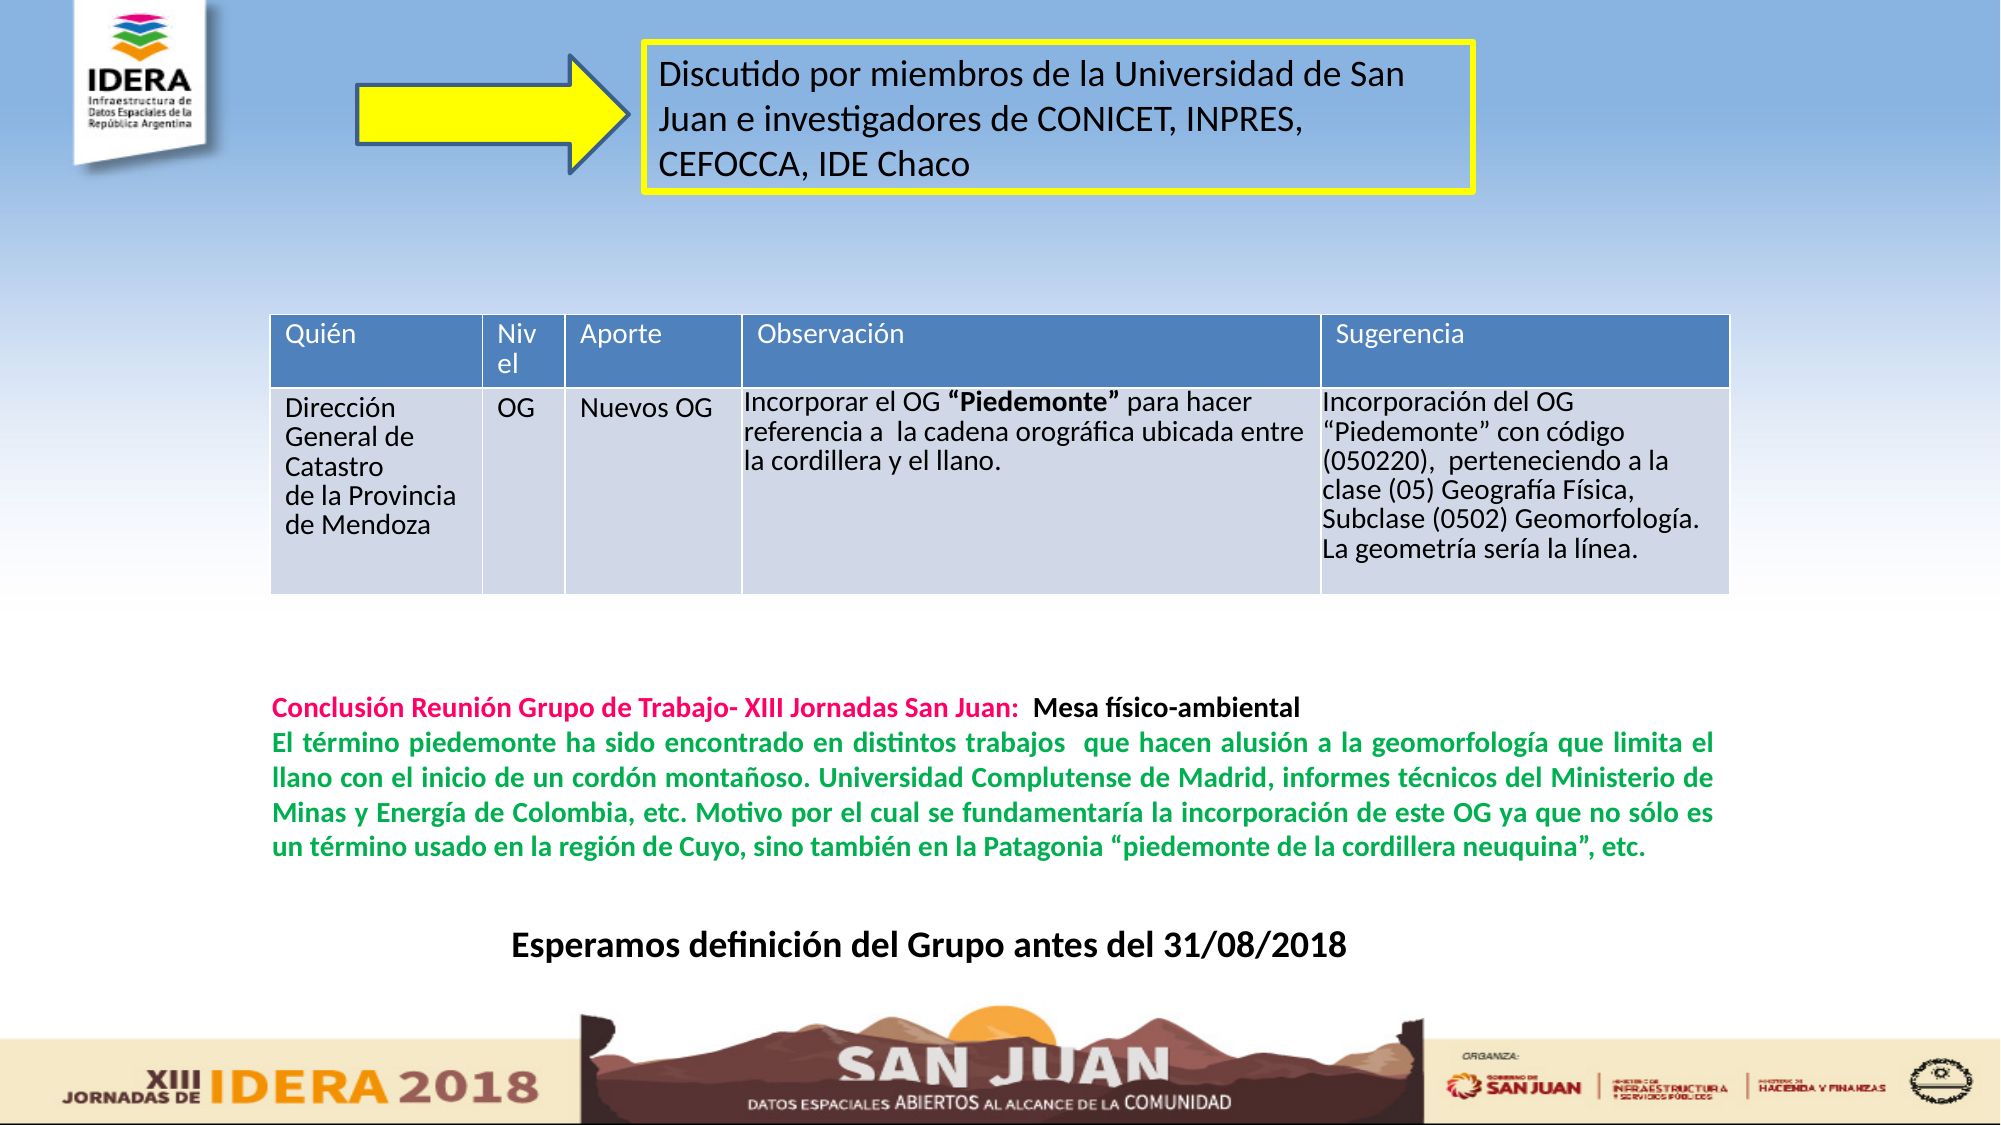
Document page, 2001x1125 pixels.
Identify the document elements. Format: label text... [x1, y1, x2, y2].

table_header Observación [743, 315, 1320, 387]
text_box Discutido por miembros de la Universidad de San Juan e investigadores de CONICET, INPRES, CEFOCCA, IDE Chaco [643, 41, 1473, 192]
table_header Aporte [566, 315, 741, 387]
picture [0, 0, 2001, 1125]
table_header Sugerencia [1322, 315, 1729, 387]
table_cell OG [483, 389, 564, 594]
table_cell Nuevos OG [566, 389, 741, 594]
text_box Conclusión Reunión Grupo de Trabajo- XIII Jornadas San Juan: Mesa físico-ambiental El término piedemonte ha sido encontrado en distintos trabajos que hacen alusión a la geomorfología que limita el llano con el inicio de un cordón montañoso. Universidad Complutense de Madrid, informes técnicos del Ministerio de Minas y Energía de Colombia, etc. Motivo por el cual se fundamentaría la incorporación de este OG ya que no sólo es un término usado en la región de Cuyo, sino también en la Patagonia “piedemonte de la cordillera neuquina”, etc. [257, 680, 1731, 940]
table_cell Incorporar el OG “Piedemonte” para hacer referencia a la cadena orográfica ubicada entre la cordillera y el llano. [743, 389, 1320, 594]
table_header Quién [271, 315, 482, 387]
table_cell Incorporación del OG “Piedemonte” con código (050220), perteneciendo a la clase (05) Geografía Física, Subclase (0502) Geomorfología. La geometría sería la línea. [1322, 389, 1729, 594]
table_header Nivel [483, 315, 564, 387]
table_cell Dirección General de Catastro de la Provincia de Mendoza [271, 389, 482, 594]
text_box Esperamos definición del Grupo antes del 31/08/2018 [496, 912, 1363, 973]
text_box [355, 53, 631, 176]
